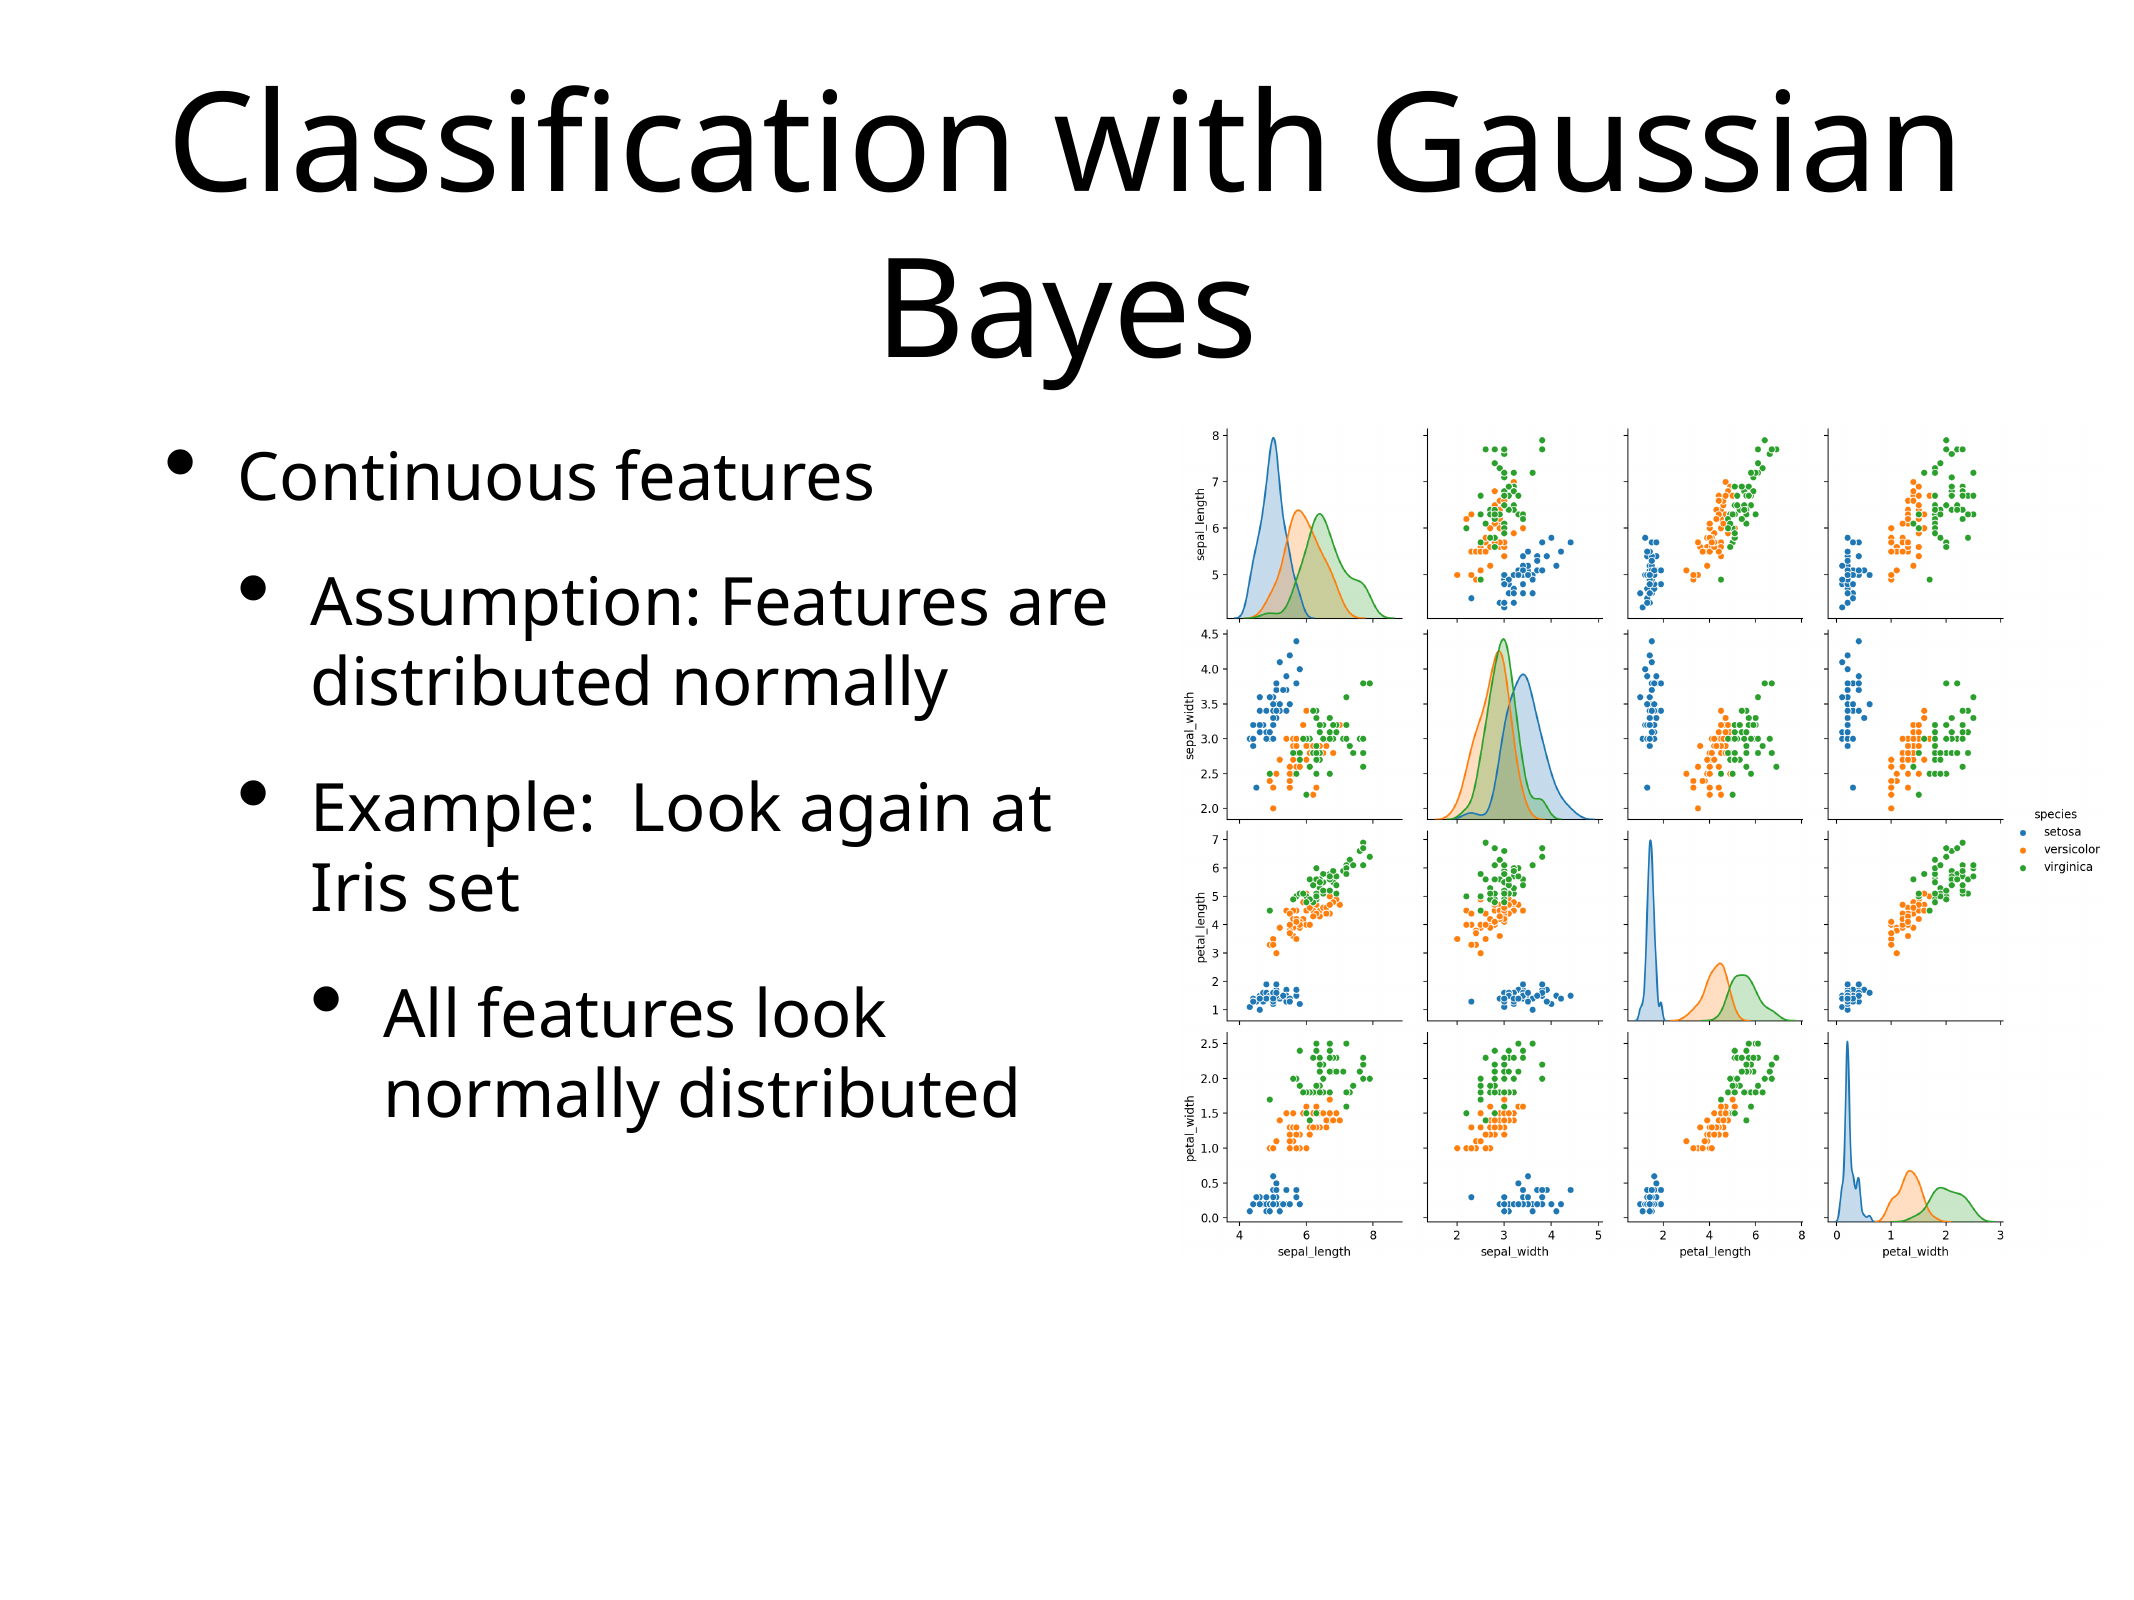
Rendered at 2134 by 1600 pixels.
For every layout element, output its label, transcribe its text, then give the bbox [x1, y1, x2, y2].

picture [1178, 424, 2110, 1258]
list Continuous features Assumption: Features are distributed normally Example: Look again at Iris set All features look normally distributed [155, 424, 1157, 1457]
title Classification with Gaussian Bayes [155, 41, 1978, 397]
